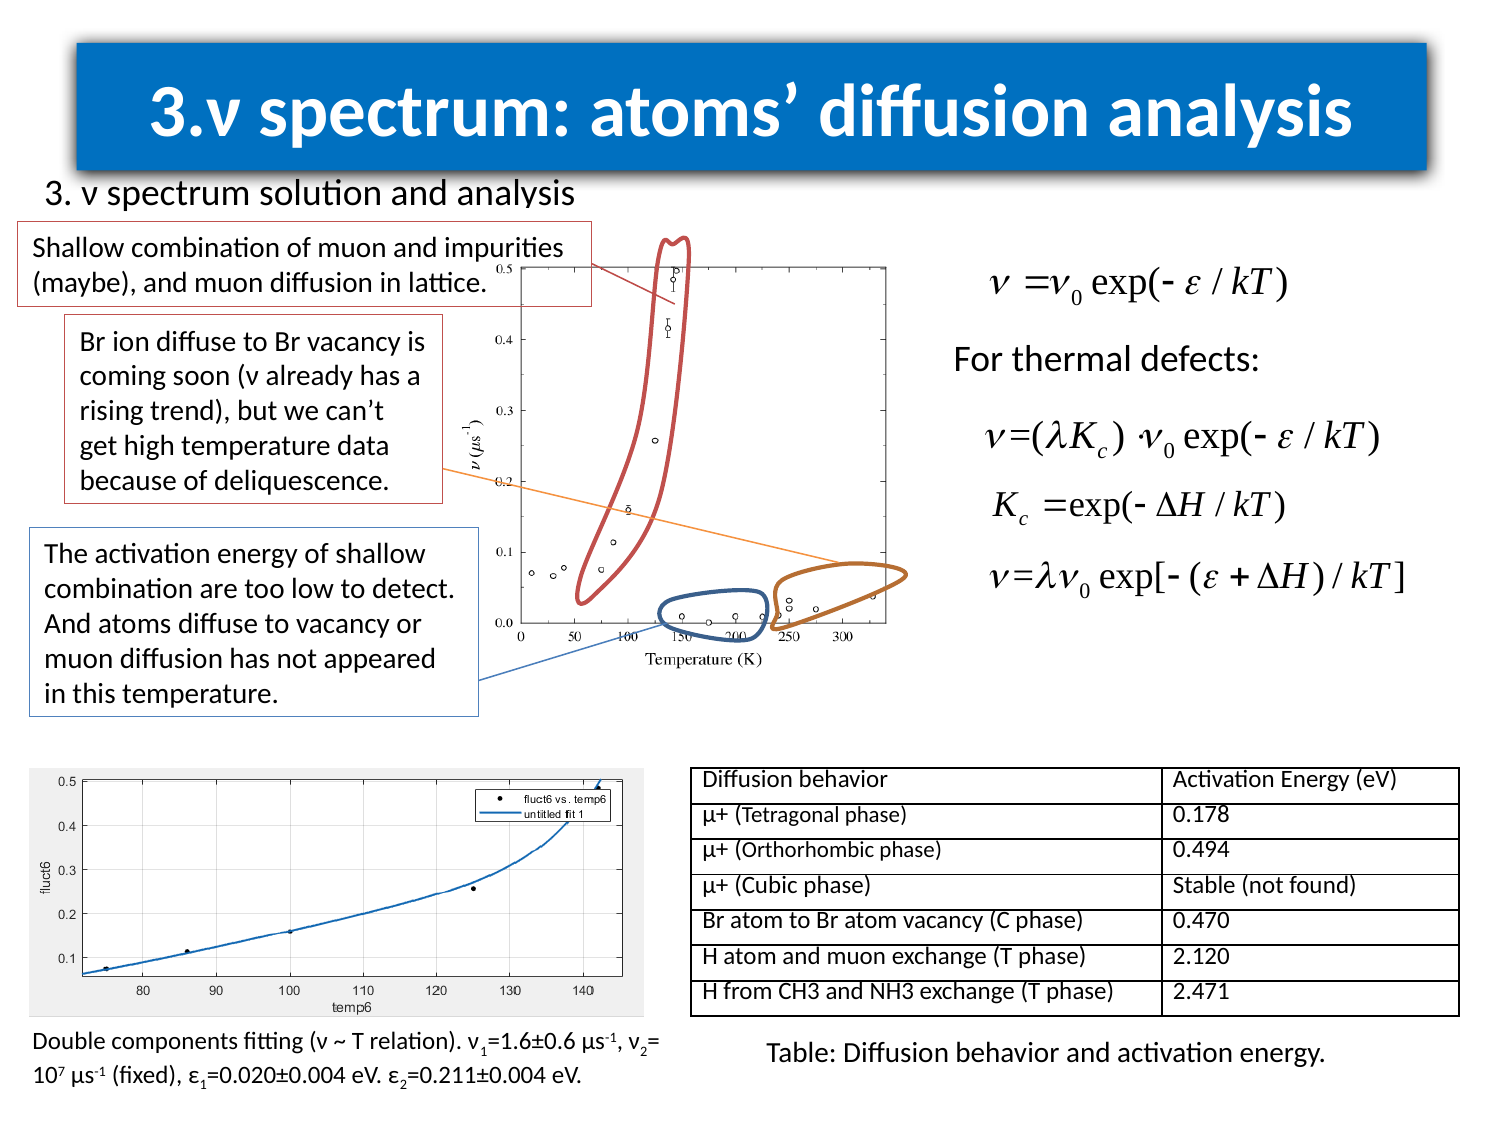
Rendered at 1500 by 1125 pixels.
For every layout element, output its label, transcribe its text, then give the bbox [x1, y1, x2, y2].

table_cell 0.470 [1163, 911, 1458, 944]
table_cell μ+ (Tetragonal phase) [692, 805, 1161, 838]
text_box 3. ν spectrum solution and analysis [29, 160, 621, 221]
table_cell Stable (not found) [1163, 875, 1458, 909]
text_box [986, 479, 1294, 535]
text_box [981, 408, 1389, 469]
text_box Table: Diffusion behavior and activation energy. [751, 1026, 1378, 1077]
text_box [985, 255, 1295, 315]
table_cell μ+ (Cubic phase) [692, 875, 1161, 909]
slide_number [1074, 1042, 1425, 1103]
text_box The activation energy of shallow combination are too low to detect. And atoms diffuse to vacancy or muon diffusion has not appeared in this temperature. [29, 527, 457, 717]
table_header Activation Energy (eV) [1163, 769, 1458, 803]
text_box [591, 264, 675, 305]
table_cell 2.471 [1163, 982, 1458, 1015]
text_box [477, 622, 668, 681]
table_cell 2.120 [1163, 946, 1458, 980]
table_cell 0.178 [1163, 805, 1458, 838]
text_box For thermal defects: [938, 326, 1341, 386]
table_cell μ+ (Orthorhombic phase) [692, 840, 1161, 874]
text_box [985, 550, 1412, 608]
text_box Br ion diffuse to Br vacancy is coming soon (ν already has a rising trend), but we can’t get high temperature data because of deliquescence. [64, 314, 443, 504]
table_cell 0.494 [1163, 840, 1458, 874]
picture [454, 207, 935, 710]
title 3.ν spectrum: atoms’ diffusion analysis [76, 42, 1427, 171]
text_box Double components fitting (ν ~ T relation). ν1=1.6±0.6 μs-1, ν2= 107 μs-1 (fixed), ε1=0.020±0.004 eV. ε2=0.211±0.004 eV. [17, 1017, 691, 1101]
table_cell H from CH3 and NH3 exchange (T phase) [692, 982, 1161, 1015]
table_cell Br atom to Br atom vacancy (C phase) [692, 911, 1161, 944]
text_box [442, 468, 782, 581]
table_cell H atom and muon exchange (T phase) [692, 946, 1161, 980]
text_box Shallow combination of muon and impurities (maybe), and muon diffusion in lattice. [17, 221, 449, 307]
picture [29, 767, 645, 1017]
table_header Diffusion behavior [692, 769, 1161, 803]
